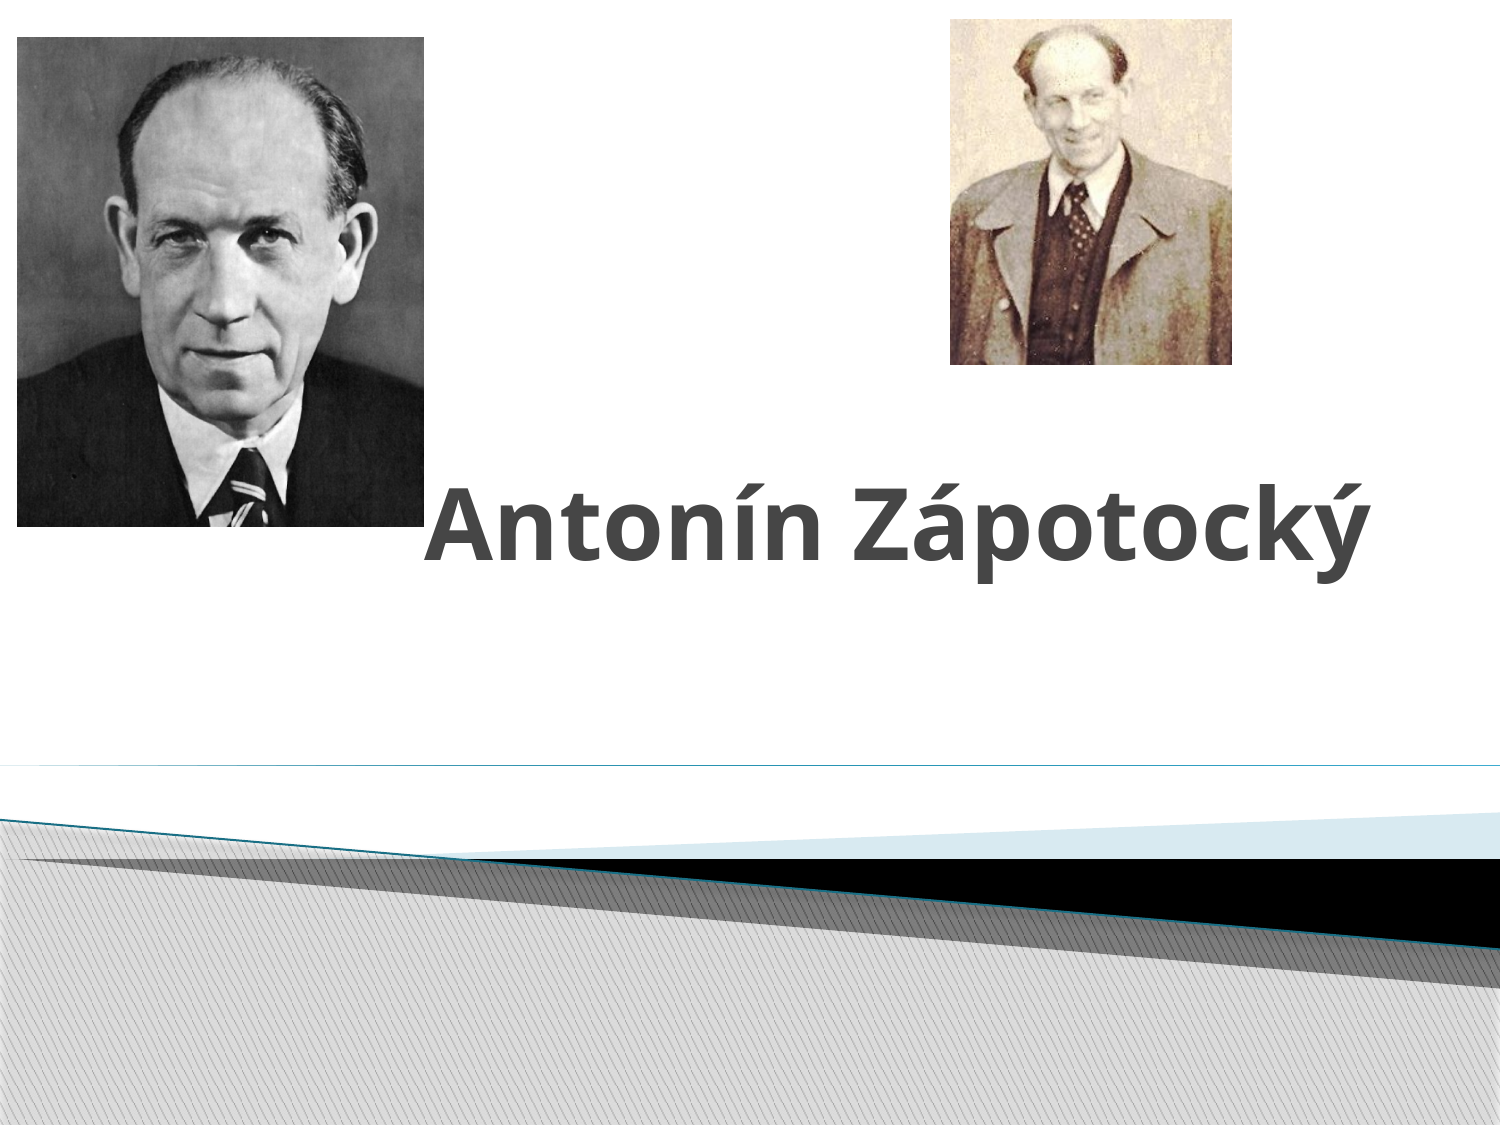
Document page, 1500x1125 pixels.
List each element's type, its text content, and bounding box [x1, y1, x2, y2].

picture [17, 36, 424, 528]
picture [5, 859, 1500, 989]
title Antonín Zápotocký [112, 287, 1388, 588]
picture [950, 18, 1232, 365]
